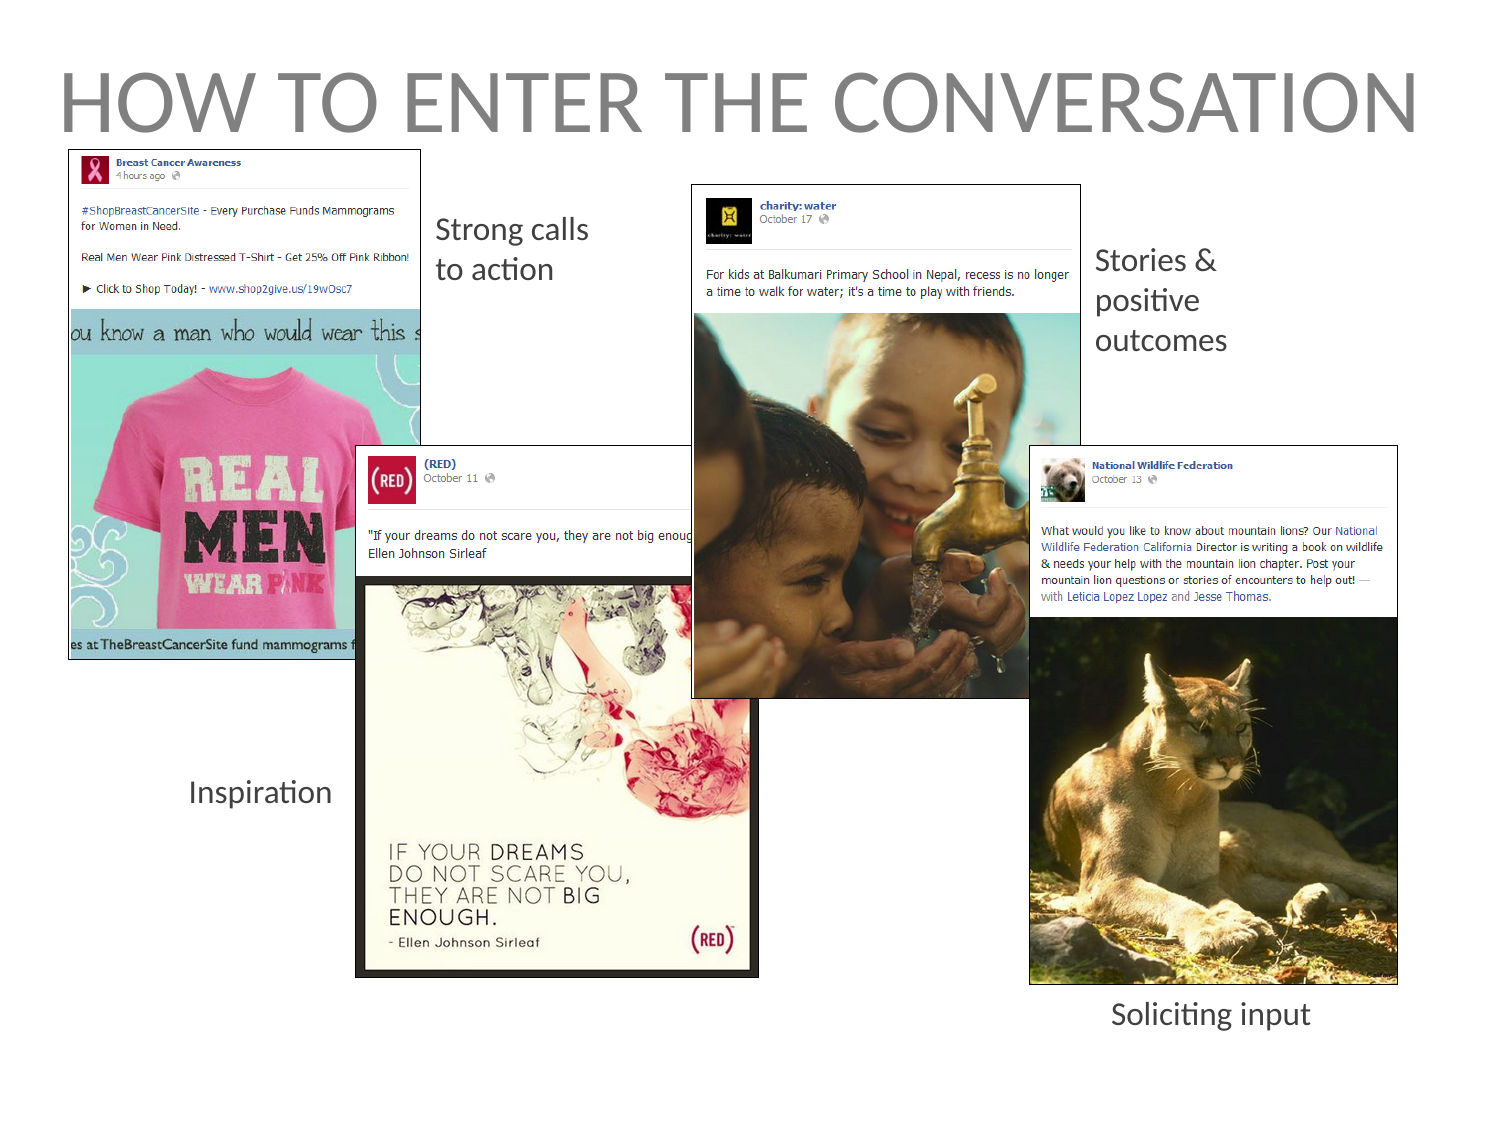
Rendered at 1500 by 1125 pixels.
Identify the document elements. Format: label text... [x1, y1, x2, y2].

text_box HOW TO ENTER THE CONVERSATION [43, 33, 1467, 158]
text_box Stories & positive outcomes [1085, 230, 1282, 365]
text_box Inspiration [173, 763, 349, 818]
text_box Soliciting input [1096, 985, 1421, 1040]
picture [67, 149, 1398, 986]
text_box Strong calls to action [425, 199, 623, 295]
